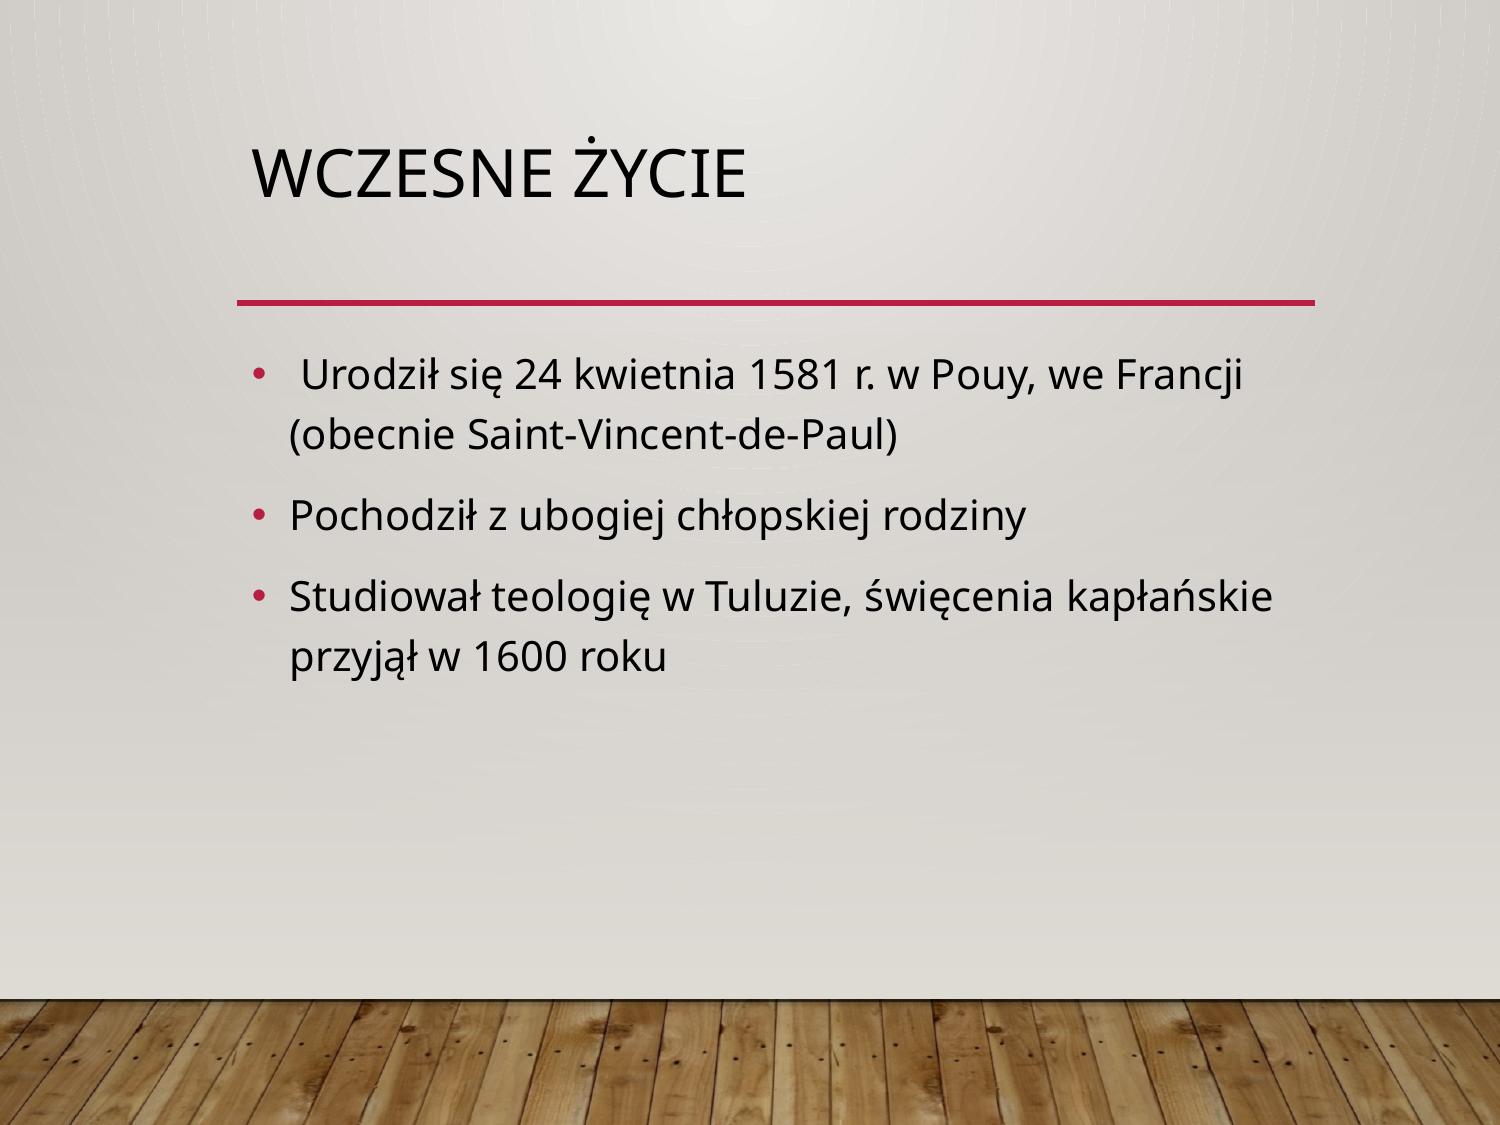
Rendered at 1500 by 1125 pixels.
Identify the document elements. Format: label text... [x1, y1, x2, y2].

title Wczesne życie [236, 131, 1315, 305]
picture [0, 999, 1500, 1125]
list Urodził się 24 kwietnia 1581 r. w Pouy, we Francji (obecnie Saint-Vincent-de-Paul) Pochodził z ubogiej chłopskiej rodziny Studiował teologię w Tuluzie, święcenia kapłańskie przyjął w 1600 roku [236, 330, 1315, 897]
